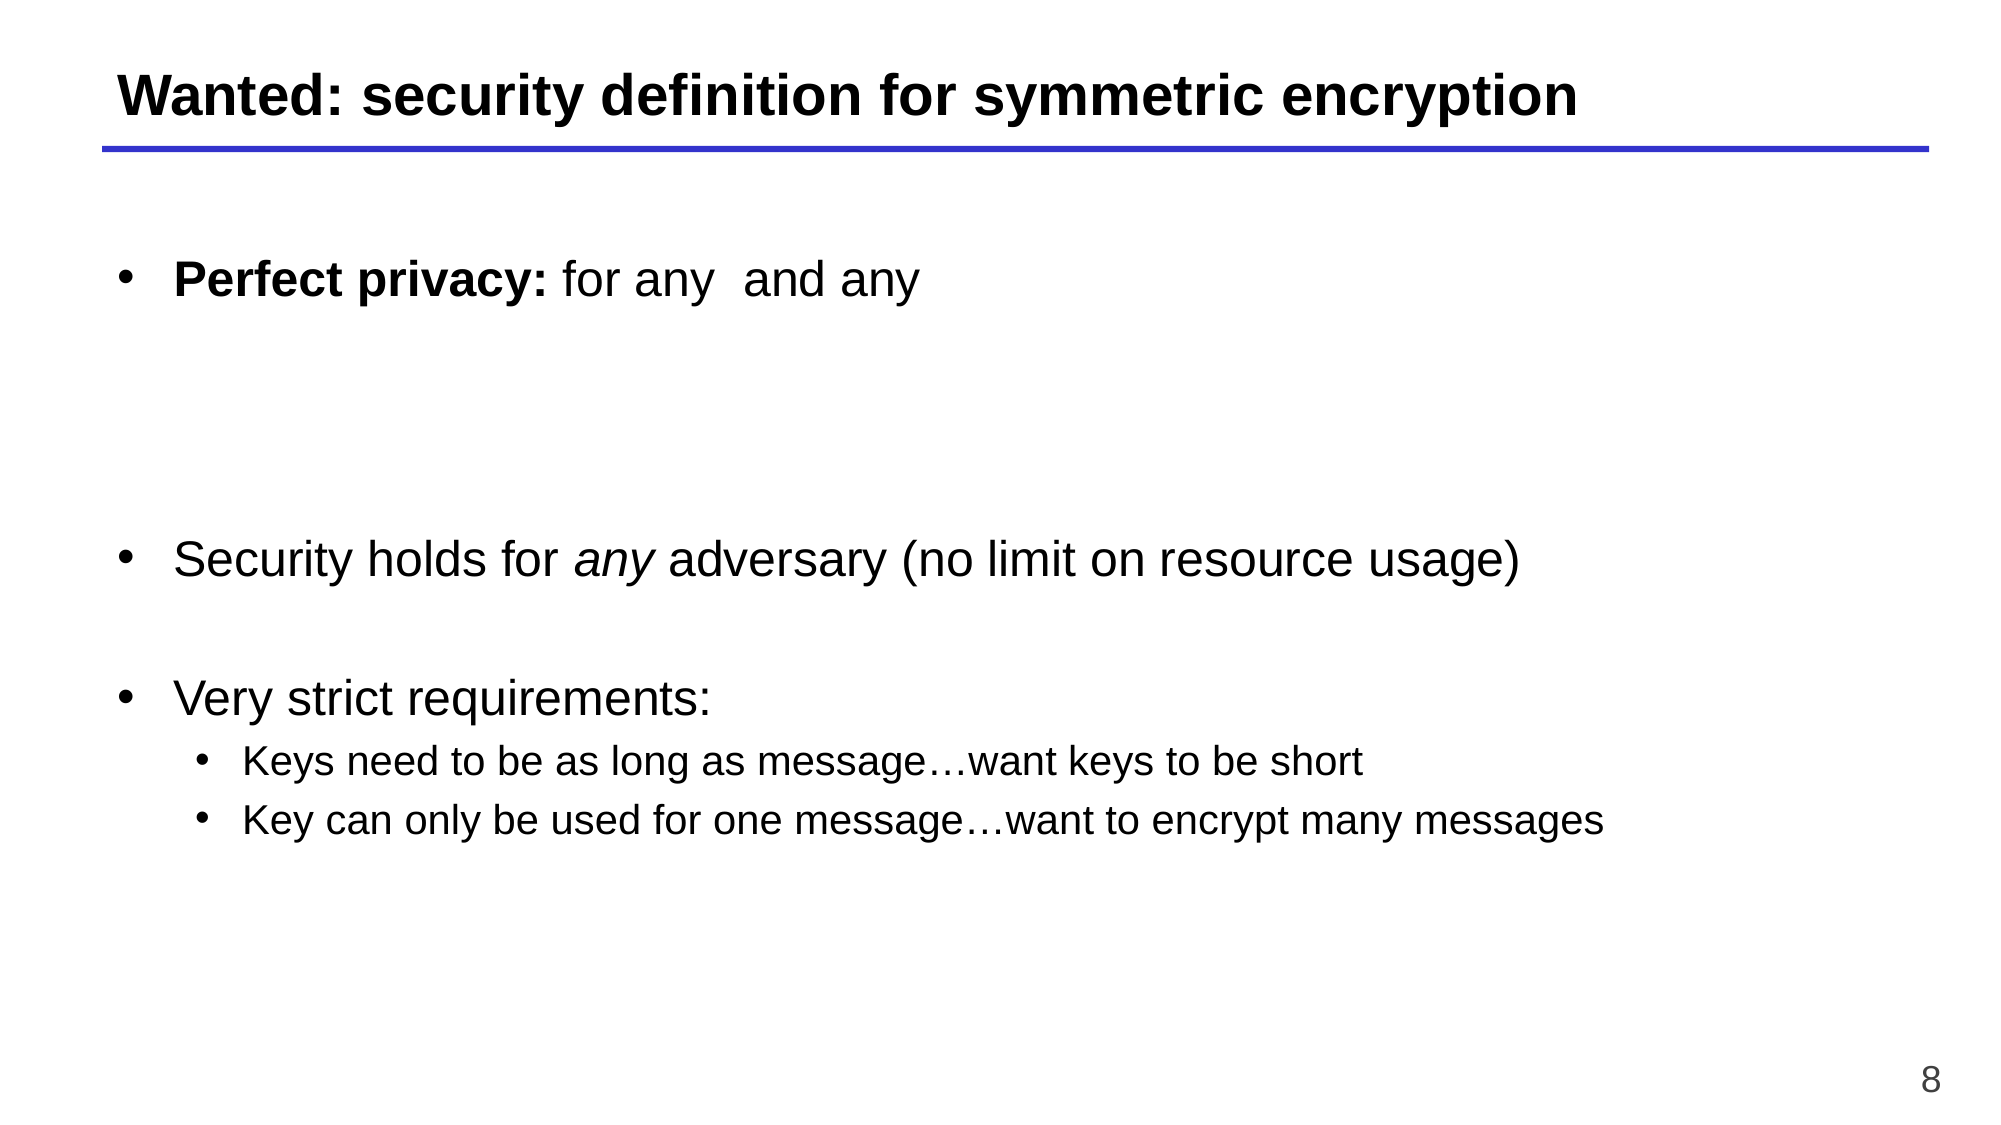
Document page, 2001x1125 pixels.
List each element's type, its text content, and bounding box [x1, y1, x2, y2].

title Wanted: security definition for symmetric encryption [102, 54, 1930, 130]
slide_number 8 [1539, 1047, 1957, 1101]
